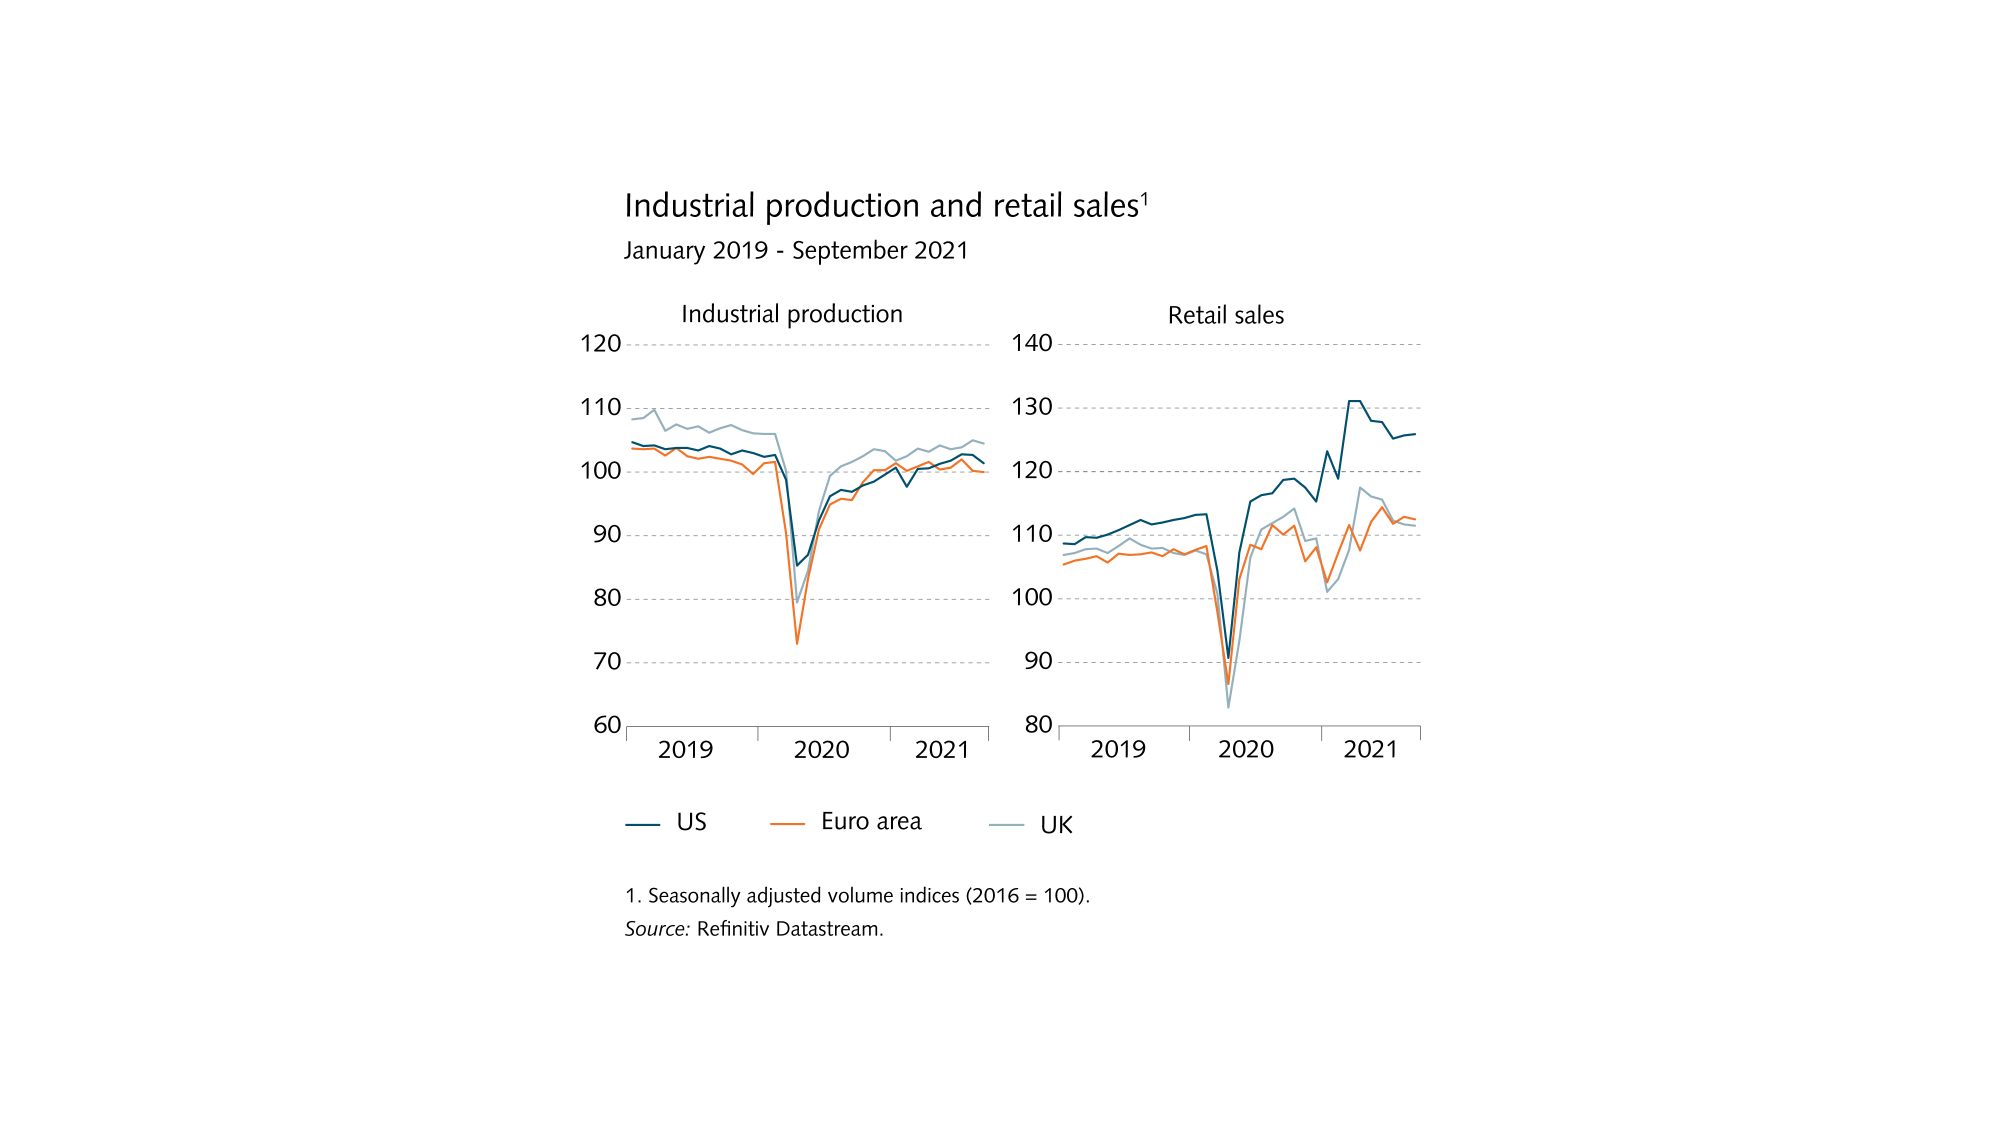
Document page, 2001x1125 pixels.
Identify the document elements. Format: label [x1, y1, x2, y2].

picture [579, 177, 1421, 948]
